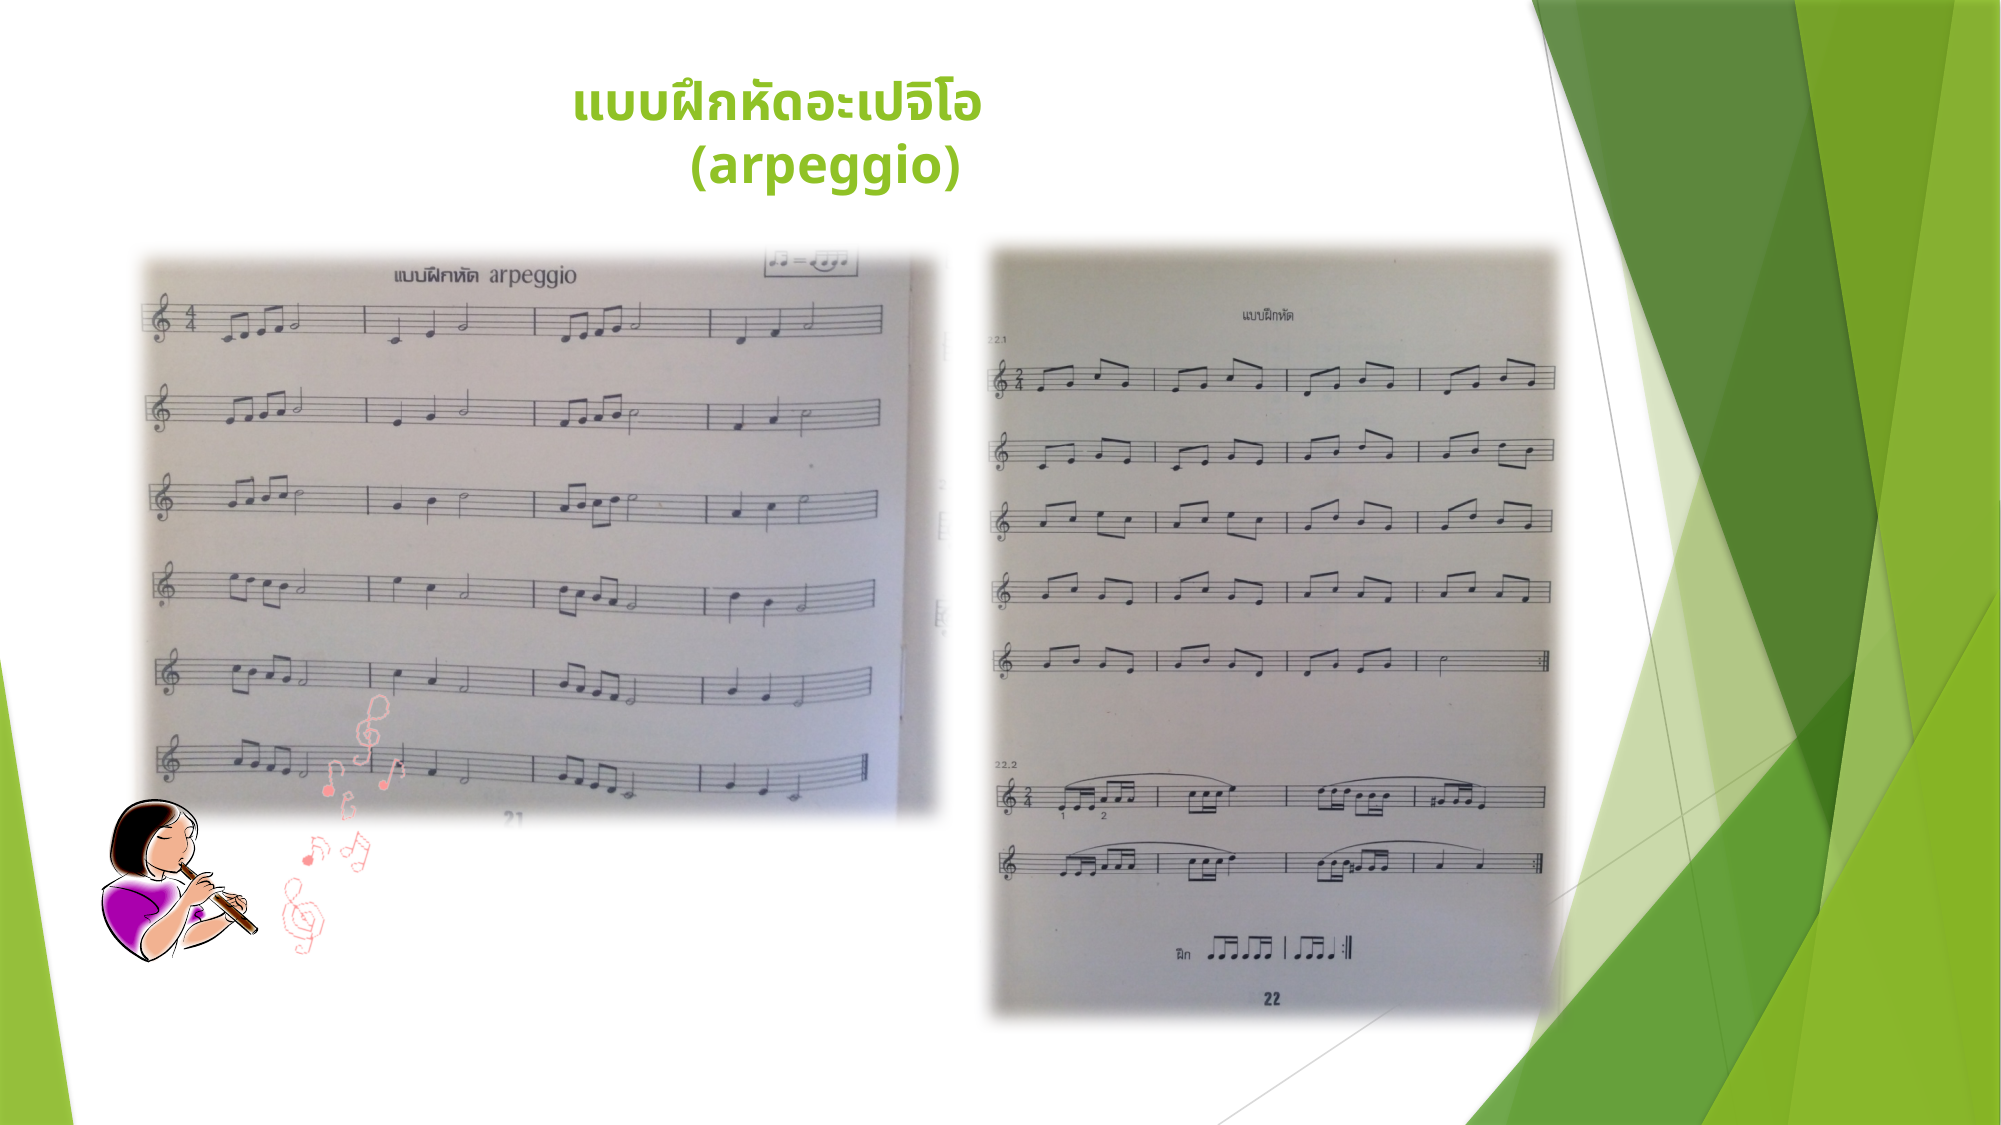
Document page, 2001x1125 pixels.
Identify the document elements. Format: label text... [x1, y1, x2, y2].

picture [95, 122, 1676, 1006]
title แบบฝึกหัดอะเปจิโอ (arpeggio) [429, 60, 1223, 202]
